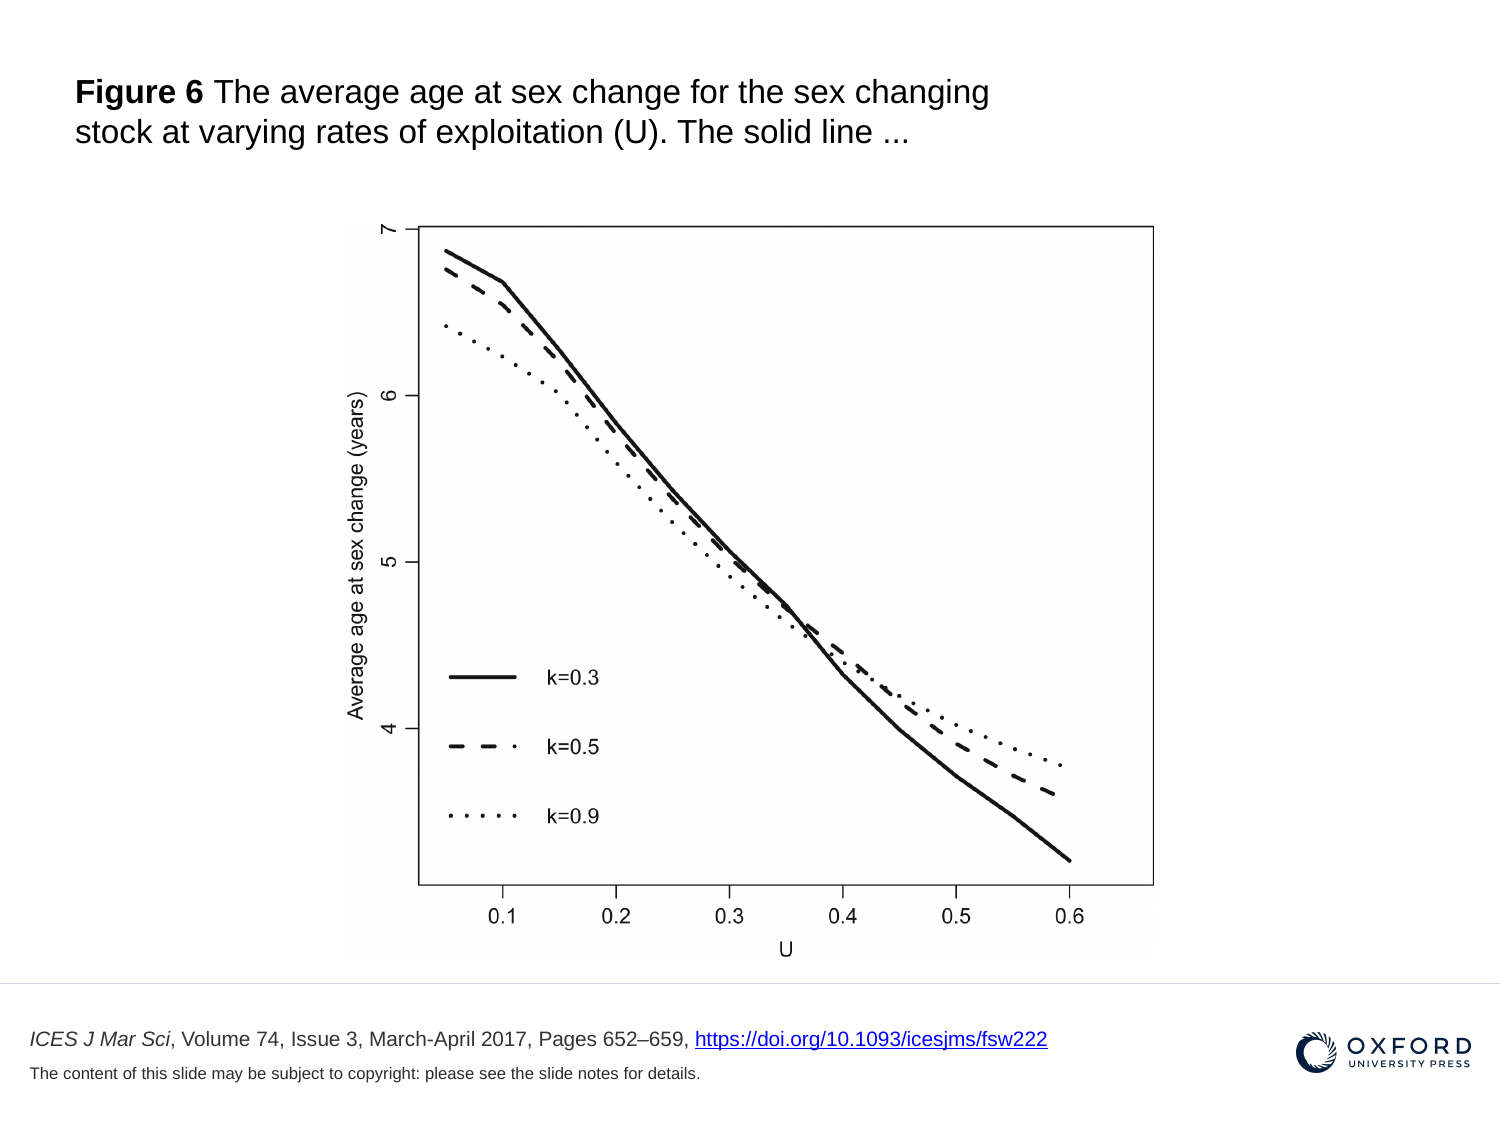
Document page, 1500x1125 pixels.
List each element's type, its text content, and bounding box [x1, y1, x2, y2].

picture [1296, 1032, 1471, 1073]
footer ICES J Mar Sci, Volume 74, Issue 3, March-April 2017, Pages 652–659, https://doi.org/10.1093/icesjms/fsw222 The content of this slide may be subject to copyright: please see the slide notes for details. [0, 983, 1260, 1125]
picture [347, 224, 1154, 957]
title Figure 6 The average age at sex change for the sex changing stock at varying rates of exploitation (U). The solid line ... [75, 69, 1078, 171]
